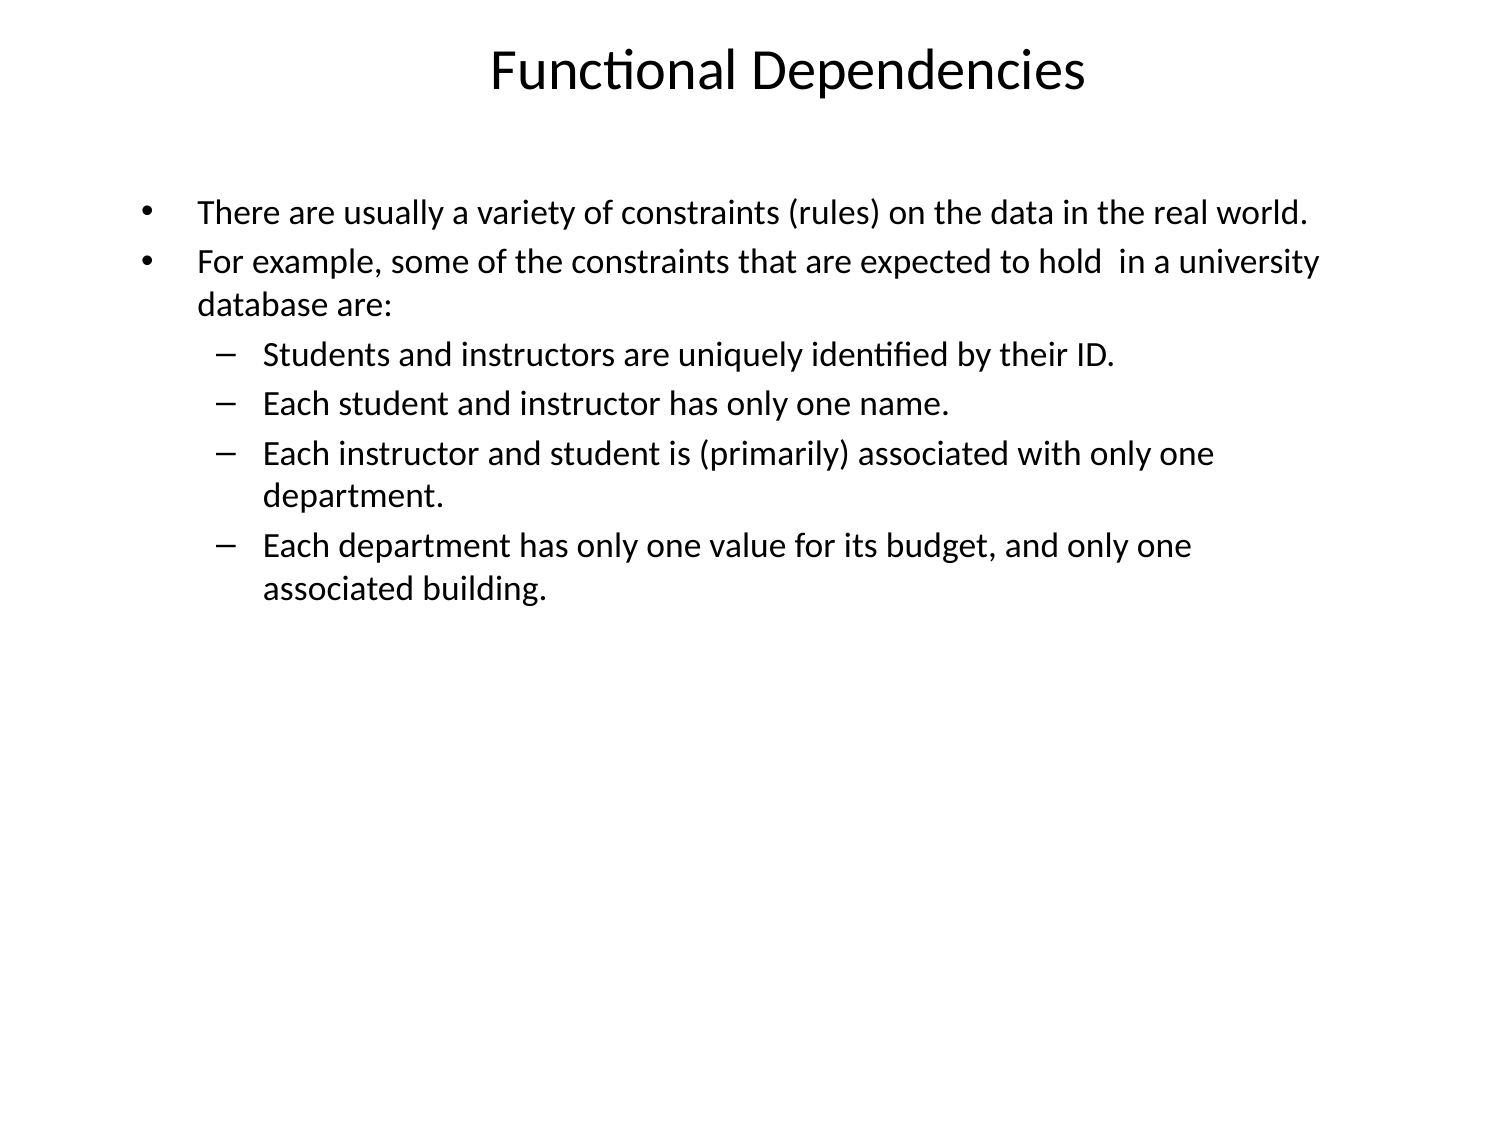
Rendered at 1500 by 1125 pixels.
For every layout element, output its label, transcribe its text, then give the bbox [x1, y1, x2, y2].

title Functional Dependencies [126, 16, 1451, 117]
list There are usually a variety of constraints (rules) on the data in the real world. For example, some of the constraints that are expected to hold in a university database are: Students and instructors are uniquely identified by their ID. Each student and instructor has only one name. Each instructor and student is (primarily) associated with only one department. Each department has only one value for its budget, and only one associated building. [126, 181, 1350, 814]
